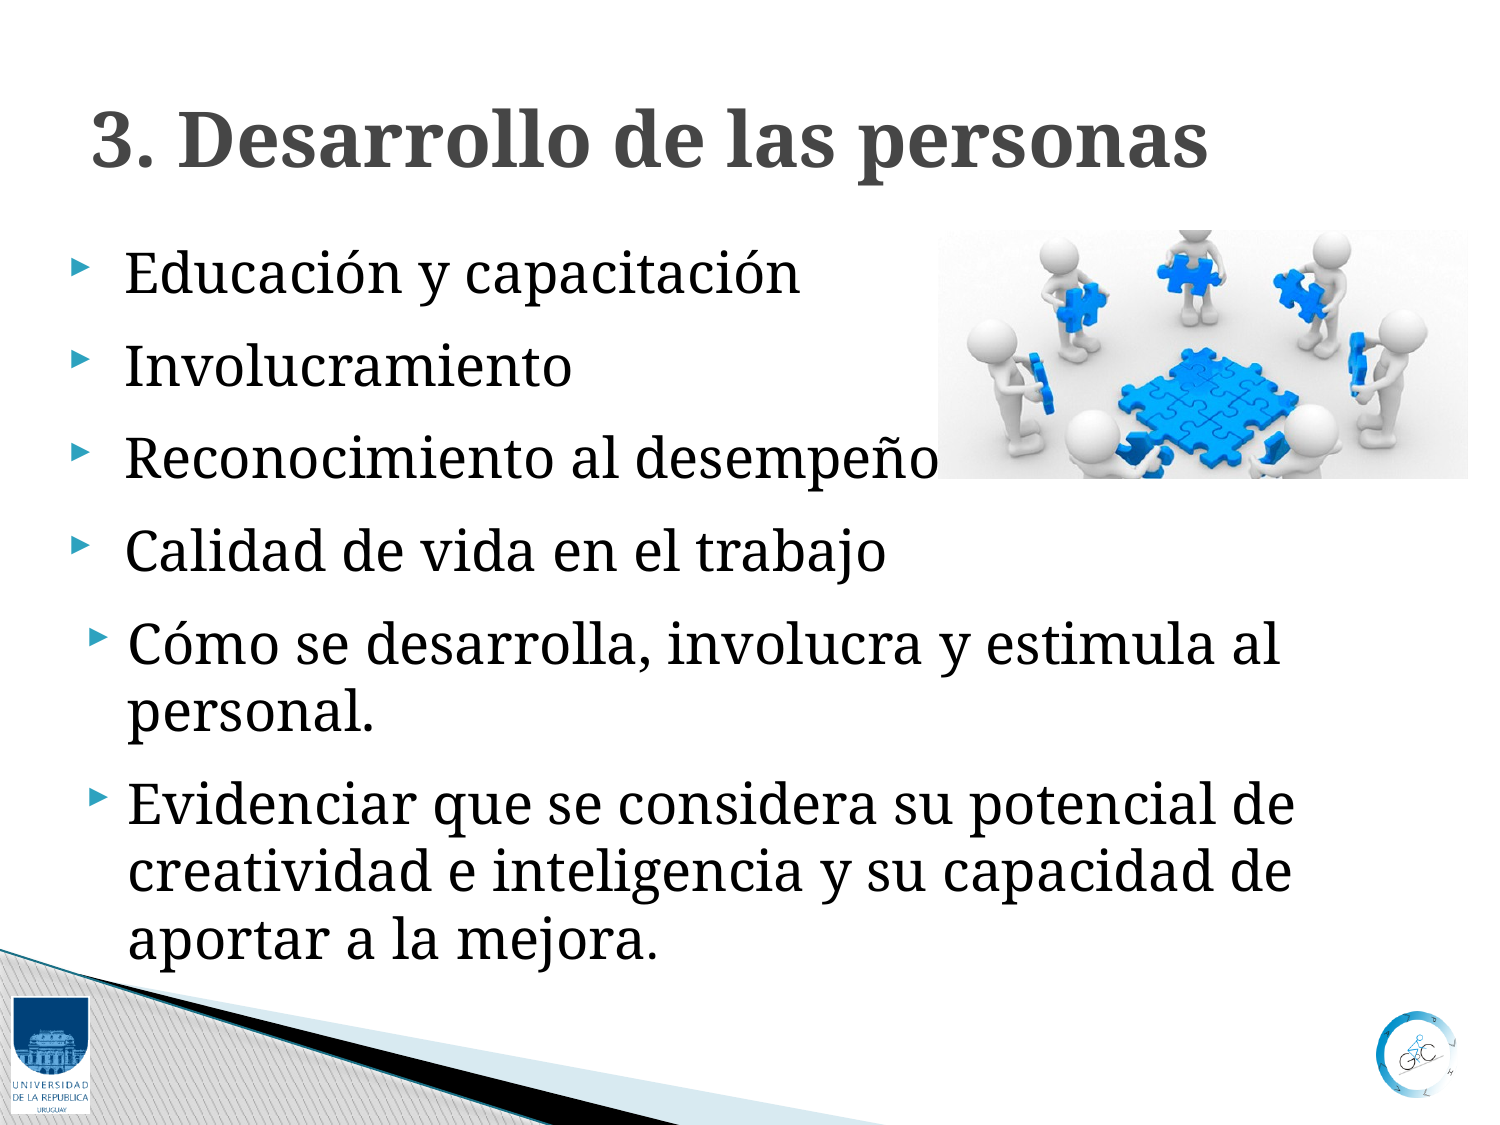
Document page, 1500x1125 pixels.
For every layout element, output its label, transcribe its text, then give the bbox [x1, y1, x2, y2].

list Educación y capacitación Involucramiento Reconocimiento al desempeño Calidad de vida en el trabajo Cómo se desarrolla, involucra y estimula al personal. Evidenciar que se considera su potencial de creatividad e inteligencia y su capacidad de aportar a la mejora. [53, 230, 1329, 987]
picture [938, 229, 1469, 479]
title 3. Desarrollo de las personas [76, 42, 1352, 231]
picture [1376, 1011, 1458, 1098]
picture [11, 996, 90, 1114]
